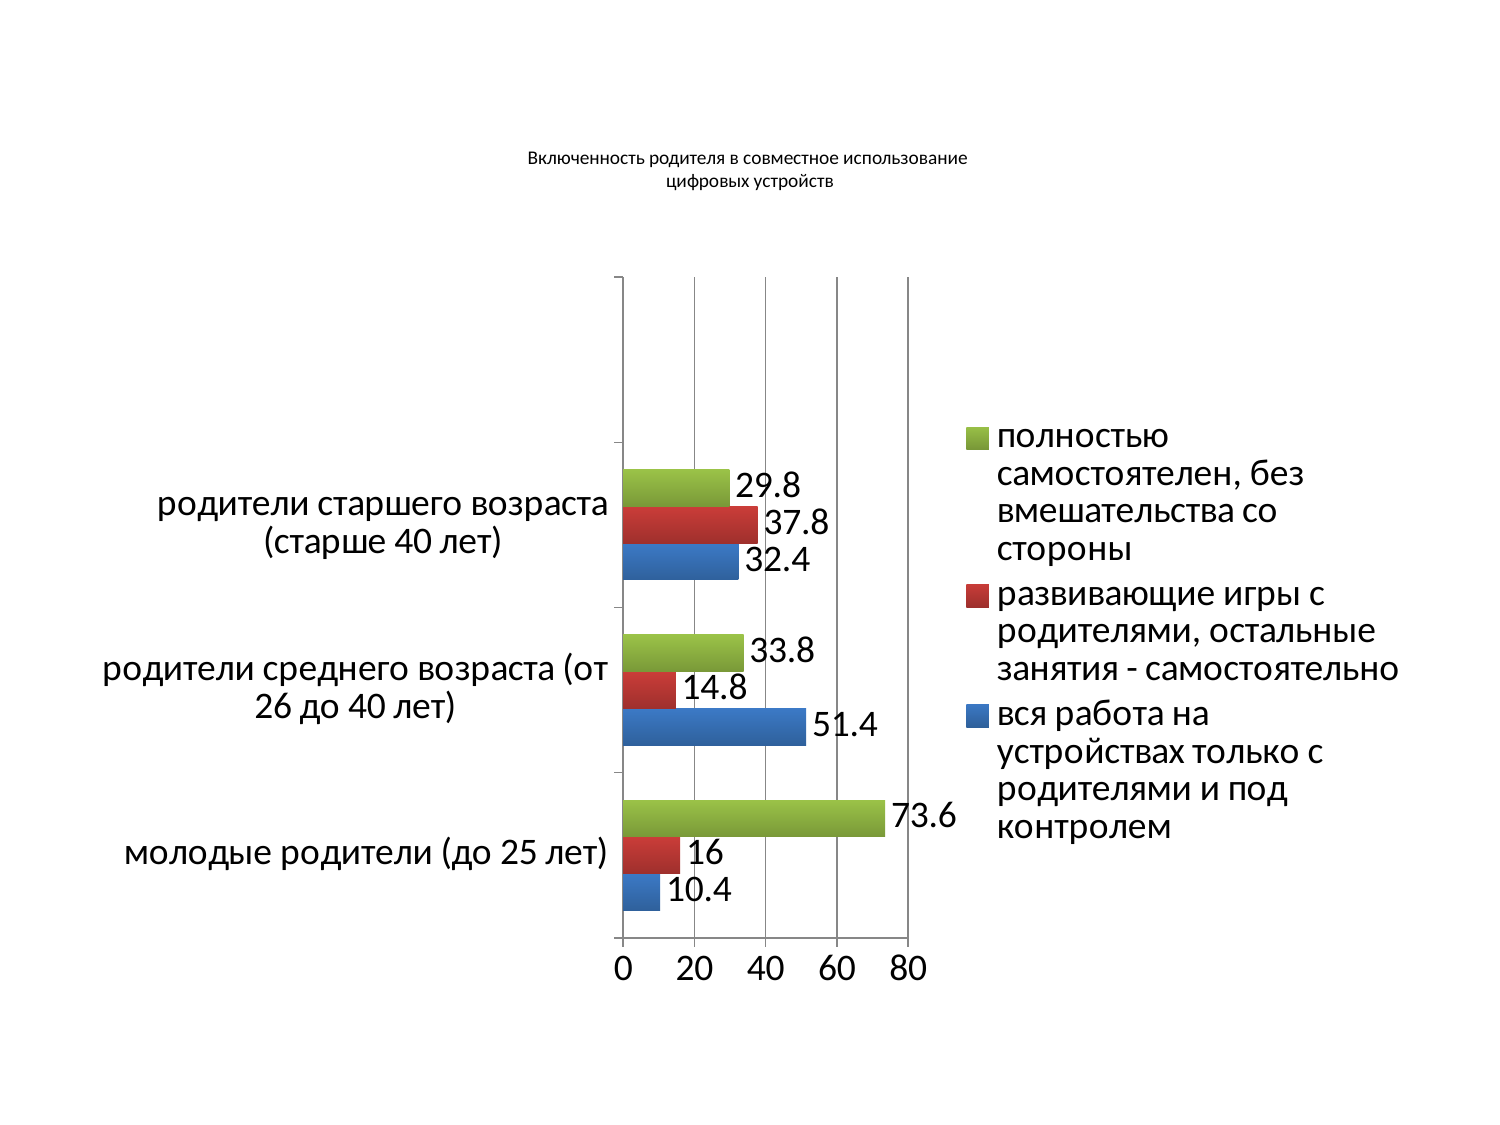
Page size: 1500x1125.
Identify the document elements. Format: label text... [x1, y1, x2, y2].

title Включенность родителя в совместное использование цифровых устройств [75, 137, 1425, 233]
chart [74, 262, 1426, 1006]
